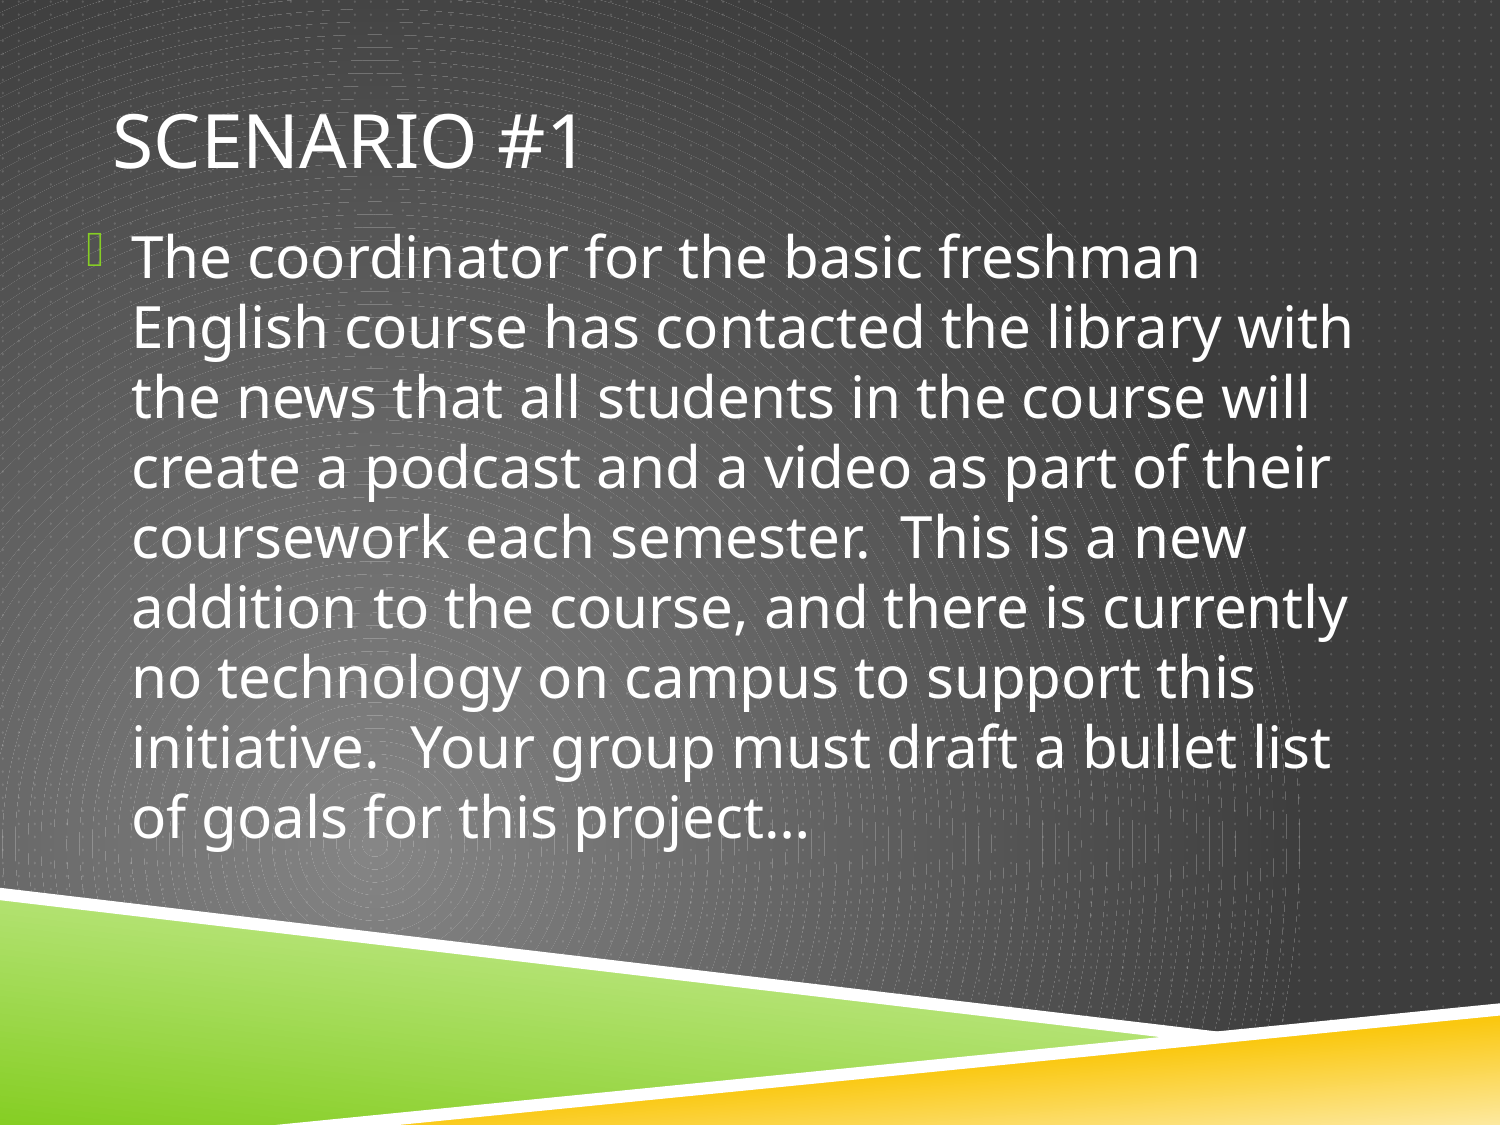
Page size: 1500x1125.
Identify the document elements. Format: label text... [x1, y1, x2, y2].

title Scenario #1 [112, 45, 1388, 127]
list The coordinator for the basic freshman English course has contacted the library with the news that all students in the course will create a podcast and a video as part of their coursework each semester. This is a new addition to the course, and there is currently no technology on campus to support this initiative. Your group must draft a bullet list of goals for this project… [75, 127, 1388, 1020]
